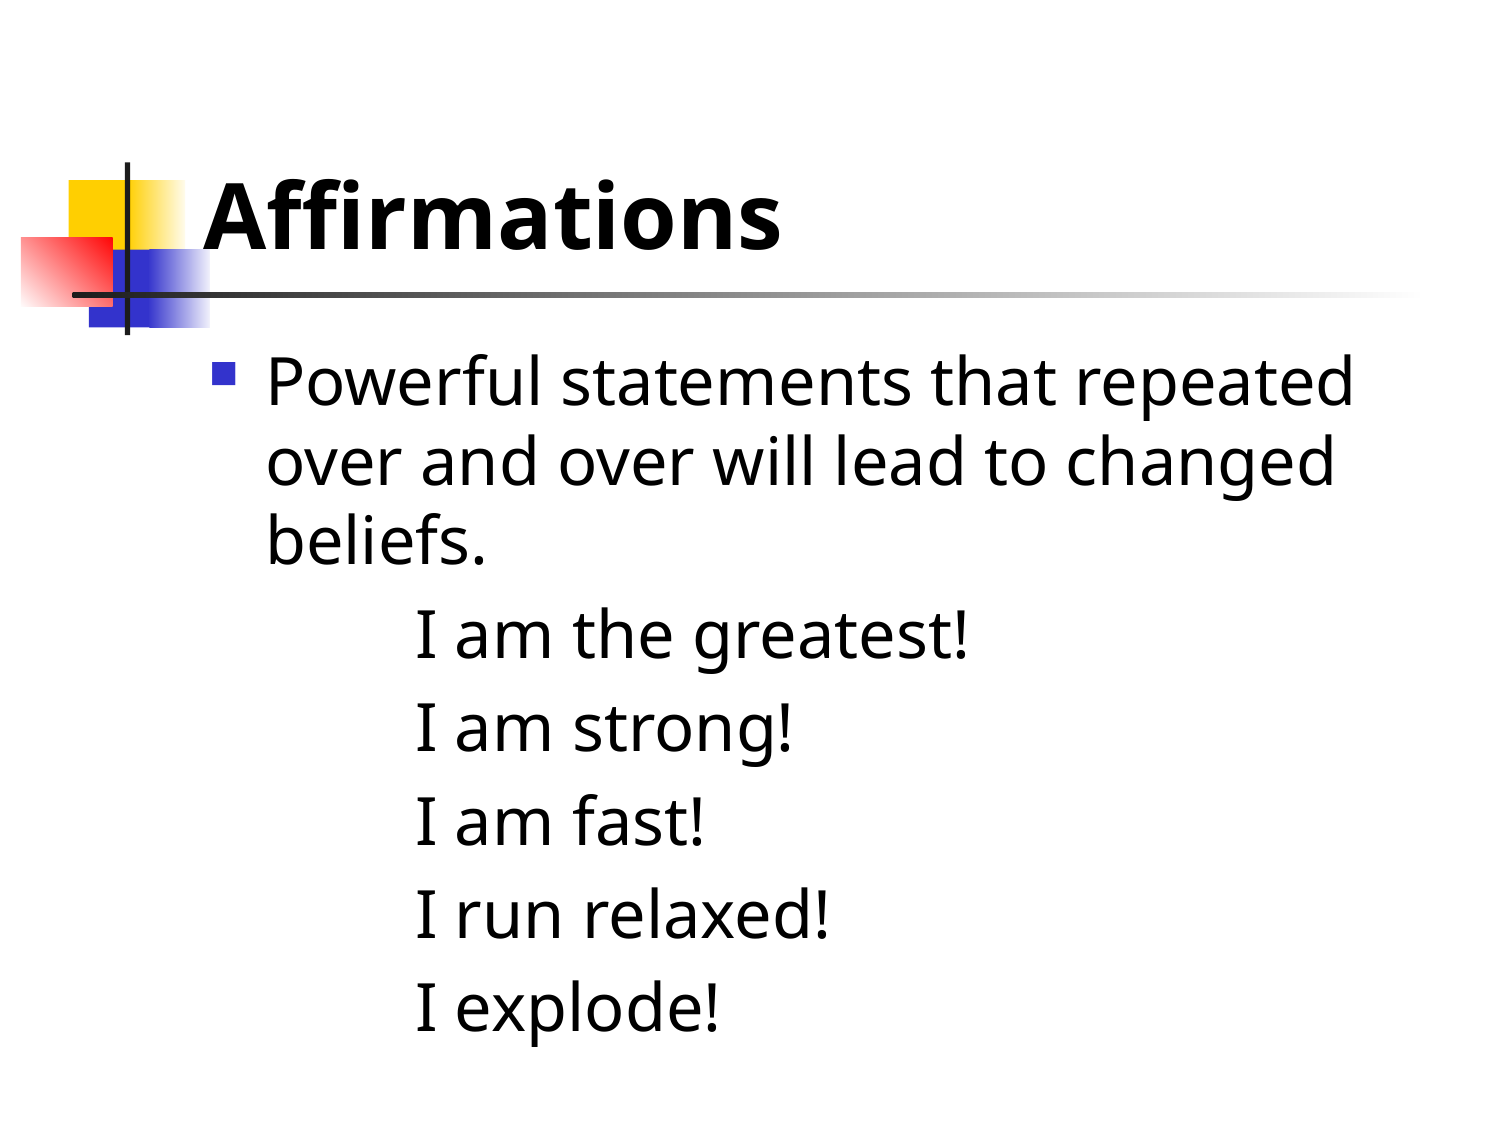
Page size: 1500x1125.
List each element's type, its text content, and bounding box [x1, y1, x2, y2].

list Powerful statements that repeated over and over will lead to changed beliefs. I am the greatest! I am strong! I am fast! I run relaxed! I explode! [193, 331, 1469, 1006]
title Affirmations [188, 35, 1468, 275]
